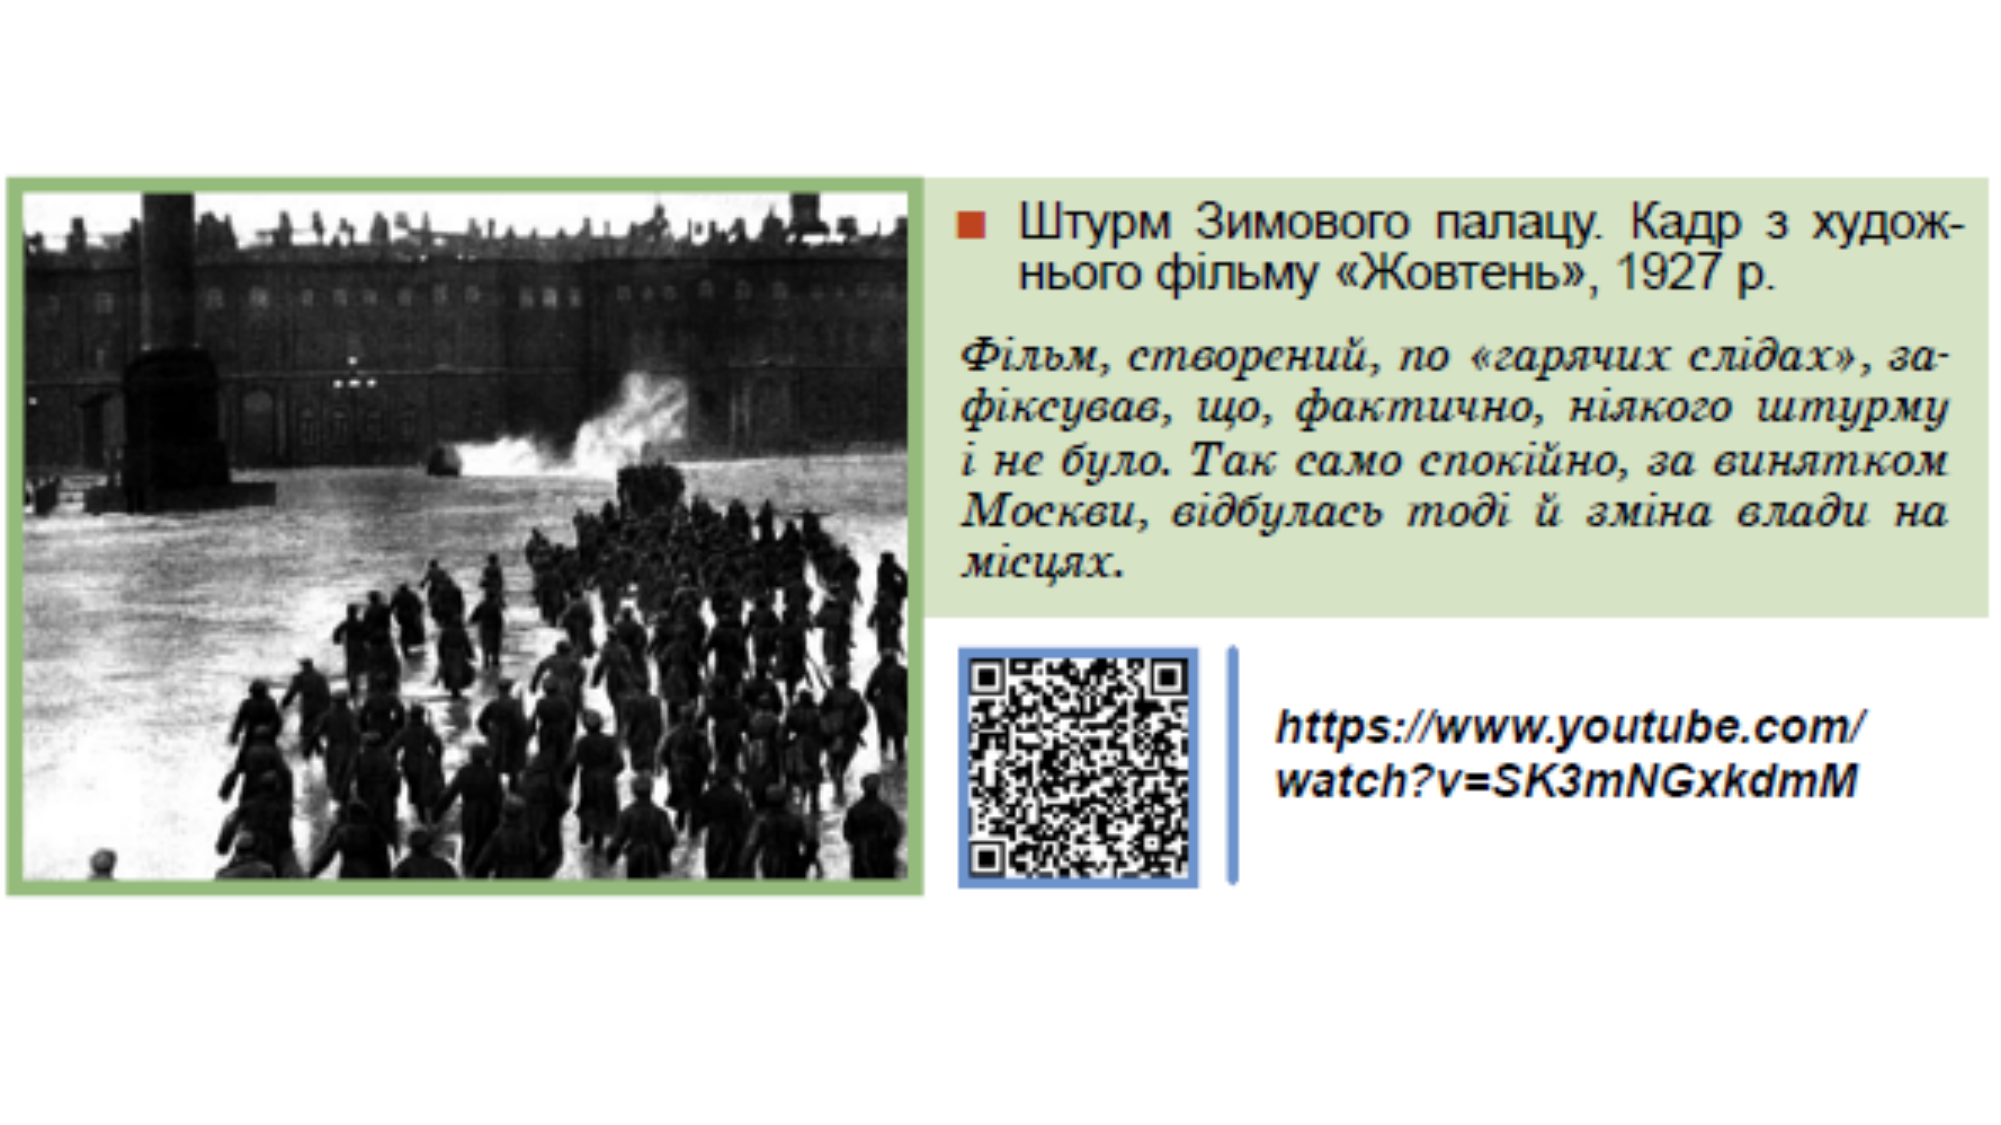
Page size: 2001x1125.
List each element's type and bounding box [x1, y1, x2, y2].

picture [0, 172, 2000, 910]
